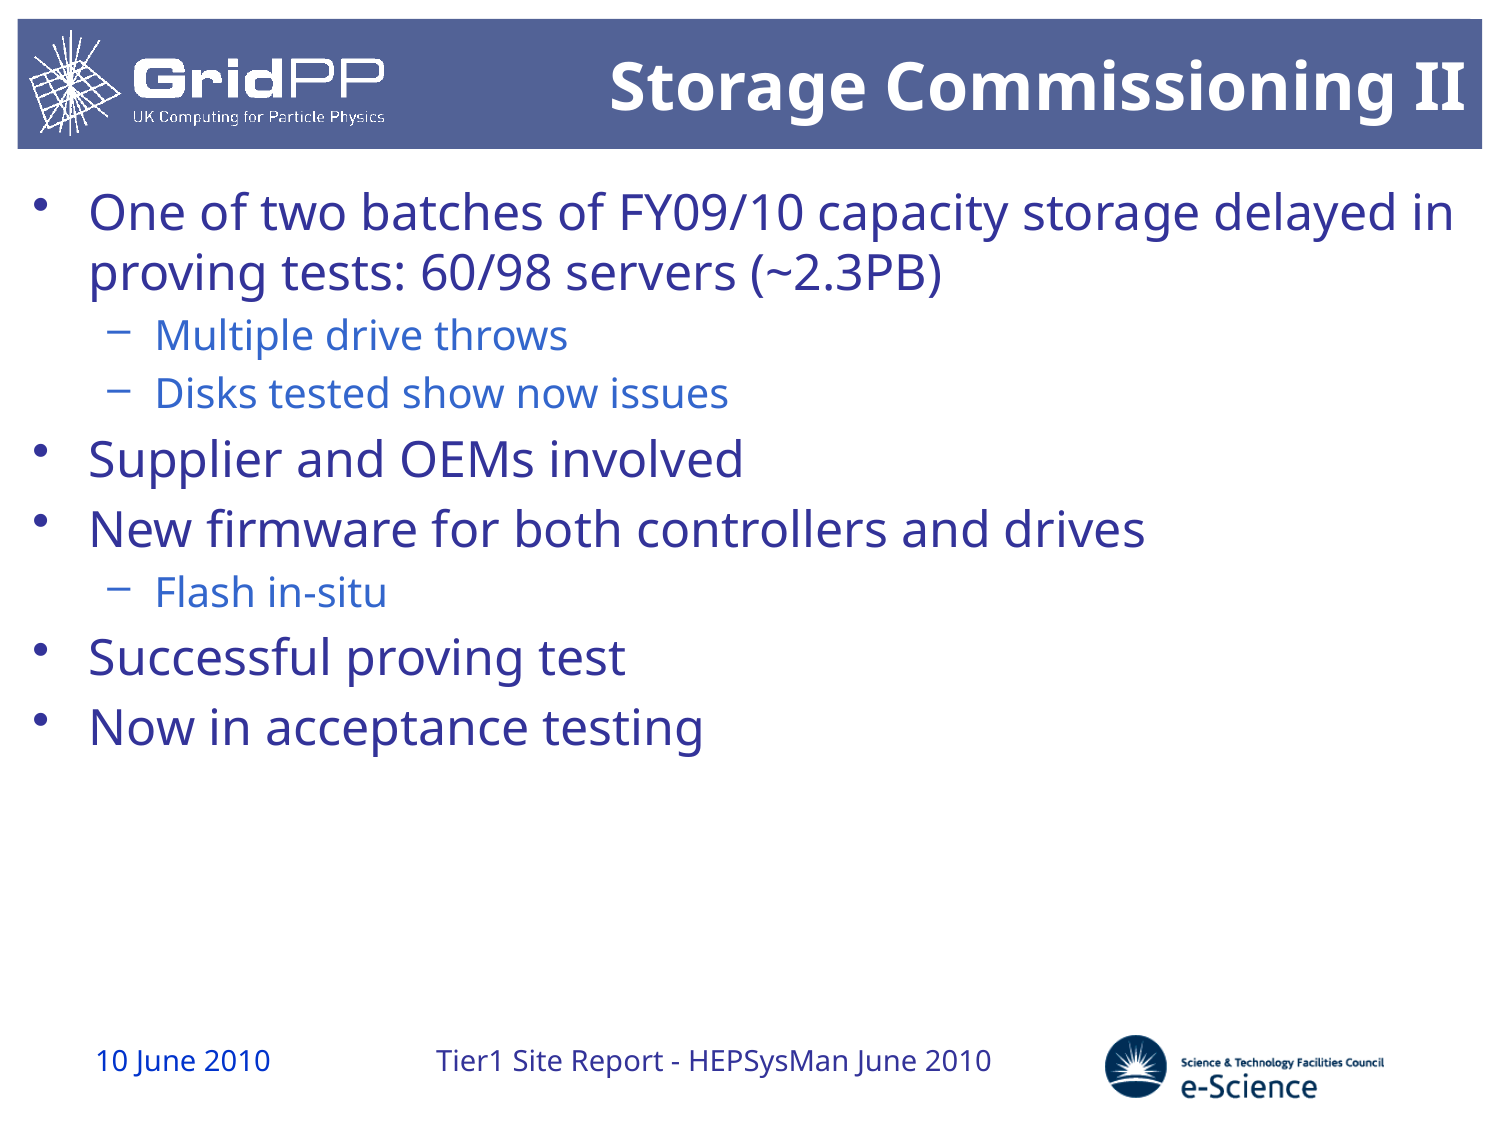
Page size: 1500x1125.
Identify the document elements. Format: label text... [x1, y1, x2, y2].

picture [29, 30, 384, 136]
picture [1104, 1034, 1384, 1099]
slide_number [29, 1034, 336, 1095]
footer Tier1 Site Report - HEPSysMan June 2010 [336, 1034, 1093, 1095]
list One of two batches of FY09/10 capacity storage delayed in proving tests: 60/98 servers (~2.3PB) Multiple drive throws Disks tested show now issues Supplier and OEMs involved New firmware for both controllers and drives Flash in-situ Successful proving test Now in acceptance testing [17, 172, 1480, 783]
title Storage Commissioning II [513, 18, 1483, 150]
